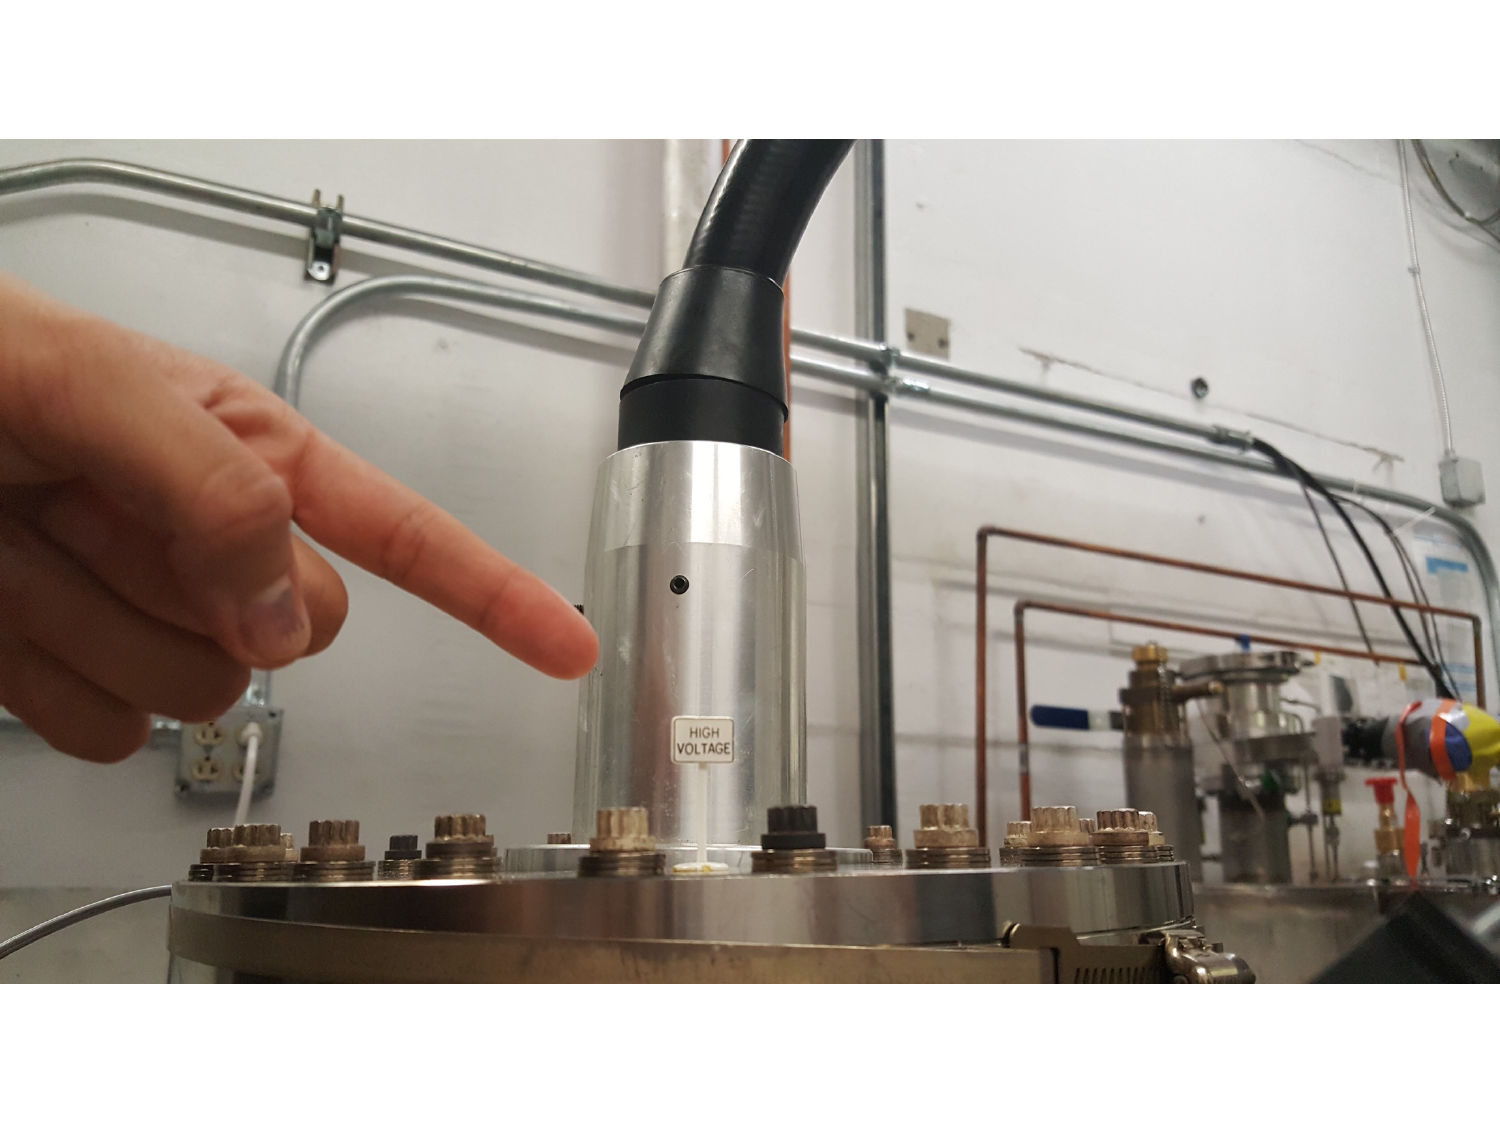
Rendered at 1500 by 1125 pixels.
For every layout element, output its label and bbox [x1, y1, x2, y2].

picture [0, 139, 1500, 984]
